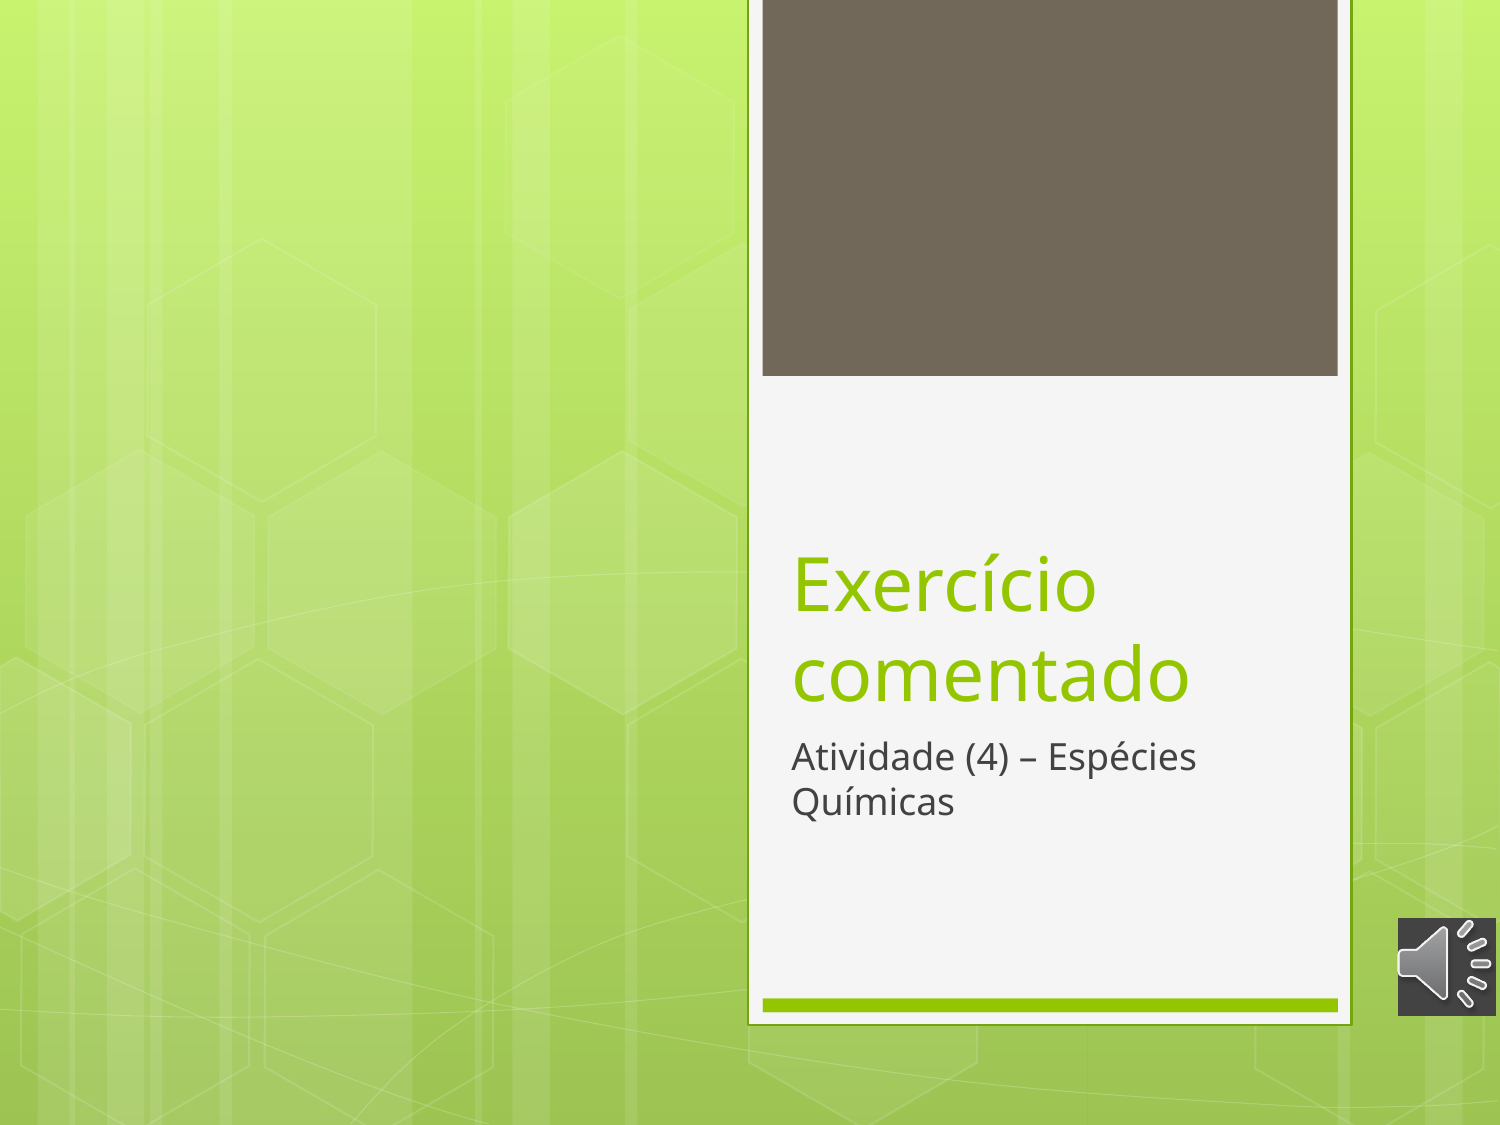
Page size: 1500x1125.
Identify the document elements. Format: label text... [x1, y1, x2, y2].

subtitle Atividade (4) – Espécies Químicas [776, 725, 1320, 933]
title Exercício comentado [776, 444, 1320, 724]
picture [1396, 916, 1498, 1018]
